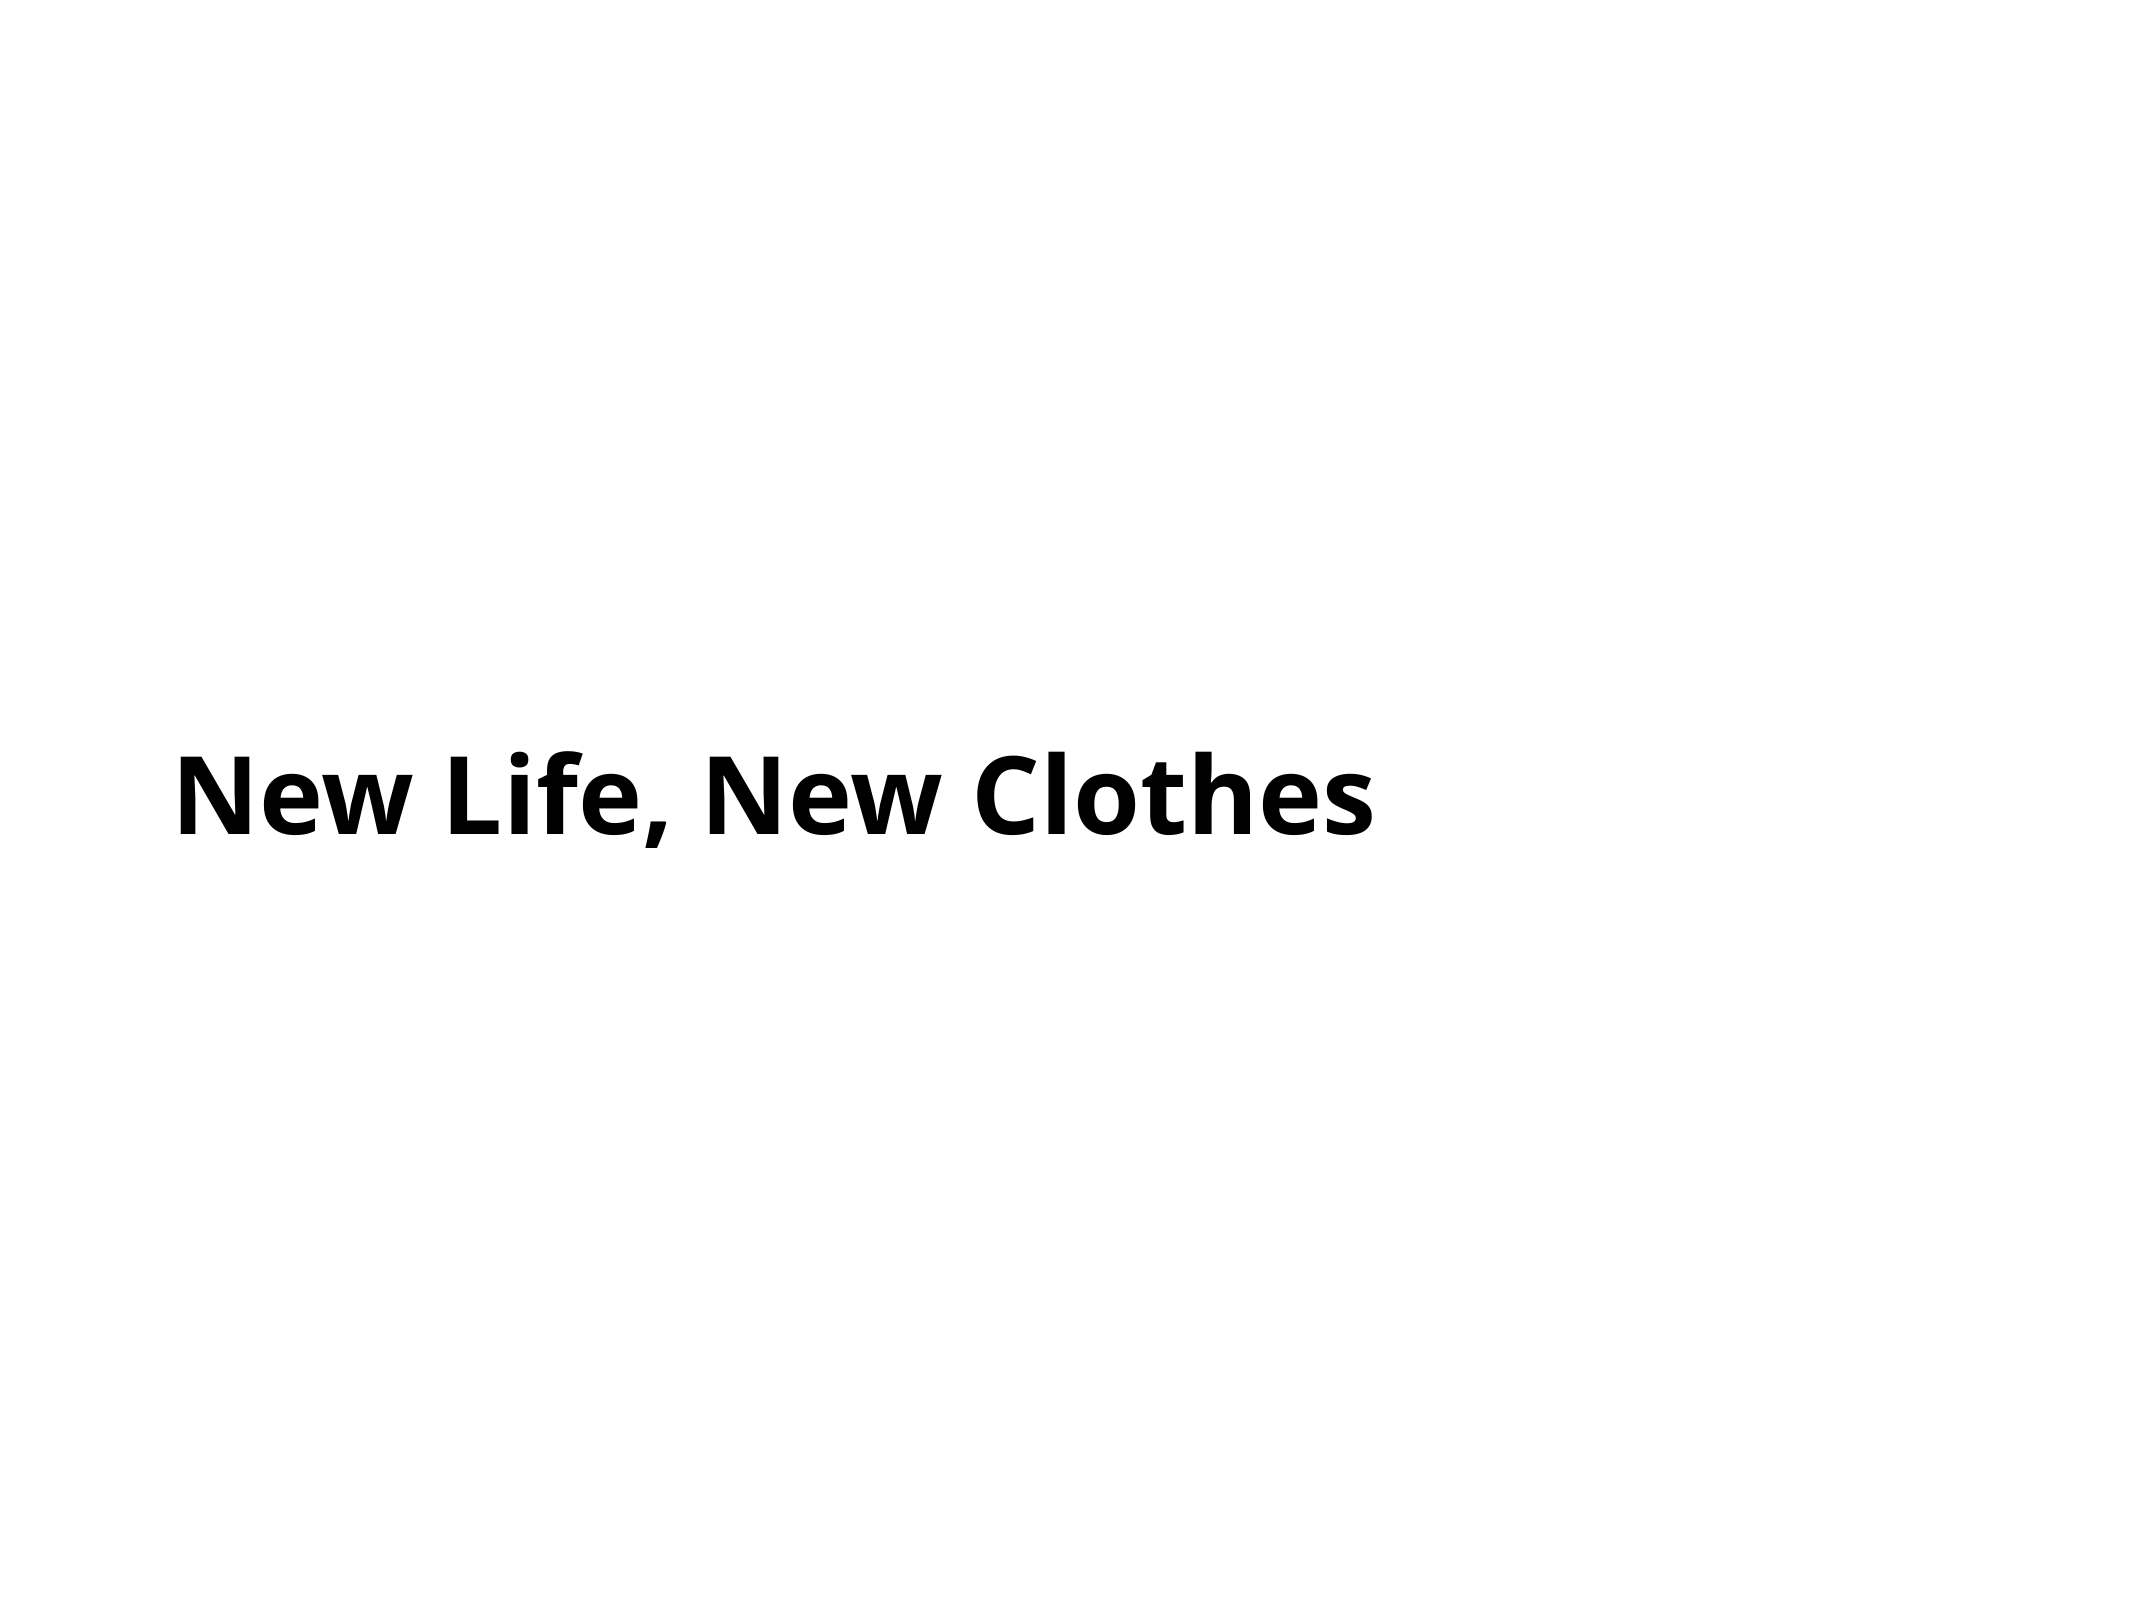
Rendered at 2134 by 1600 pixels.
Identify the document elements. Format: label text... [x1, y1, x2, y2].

title New Life, New Clothes [156, 626, 1978, 974]
